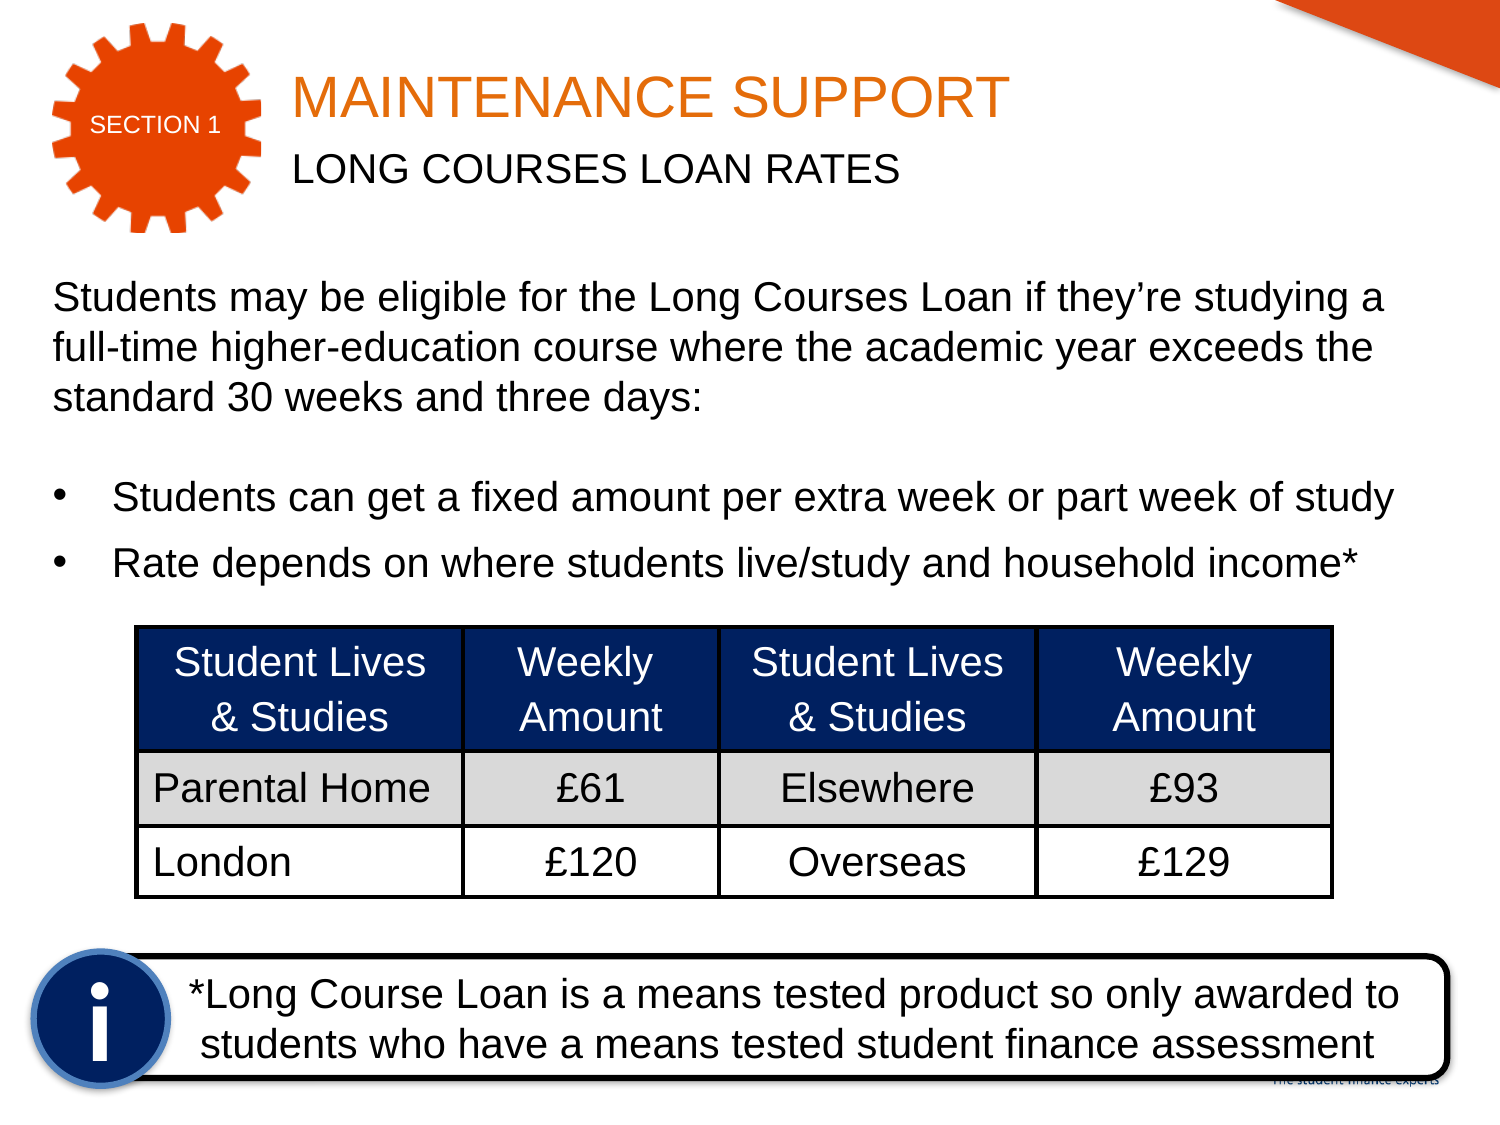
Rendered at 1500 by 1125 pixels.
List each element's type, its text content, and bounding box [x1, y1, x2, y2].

table_cell Overseas [721, 828, 1034, 895]
table_header Weekly Amount [1039, 629, 1330, 749]
table_header Student Lives & Studies [139, 629, 461, 749]
table_cell £93 [1039, 753, 1330, 824]
table_cell Parental Home [139, 753, 461, 824]
table_header Weekly Amount [465, 629, 717, 749]
table_cell London [139, 828, 461, 895]
table_header Student Lives & Studies [721, 629, 1034, 749]
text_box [33, 941, 1448, 1094]
text_box MAINTENANCE SUPPORT LONG COURSES LOAN RATES [291, 59, 1339, 192]
table_cell £120 [465, 828, 717, 895]
table_cell £61 [465, 753, 717, 824]
table_cell £129 [1039, 828, 1330, 895]
table_cell Elsewhere [721, 753, 1034, 824]
text_box Students may be eligible for the Long Courses Loan if they’re studying a full-time higher-education course where the academic year exceeds the standard 30 weeks and three days: Students can get a fixed amount per extra week or part week of study Rate depends on where students live/study and household income* [37, 261, 1465, 594]
